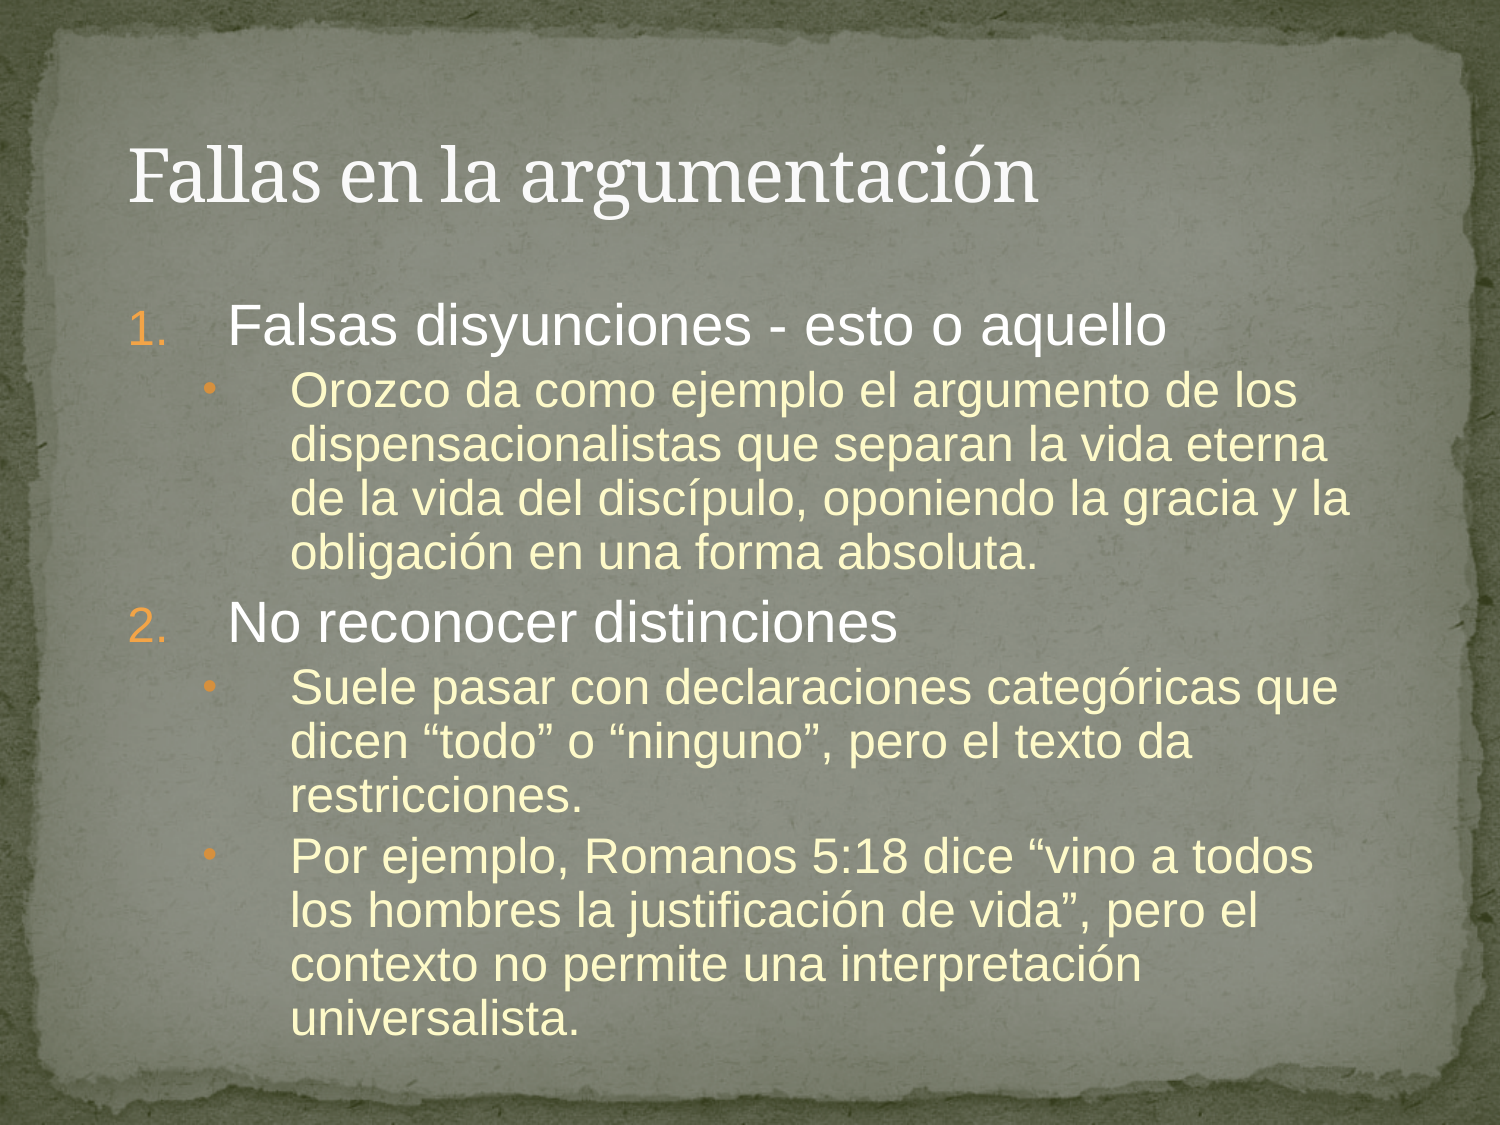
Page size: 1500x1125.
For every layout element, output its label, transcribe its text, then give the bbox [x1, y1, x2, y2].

title Fallas en la argumentación [112, 87, 1388, 225]
list Falsas disyunciones - esto o aquello Orozco da como ejemplo el argumento de los dispensacionalistas que separan la vida eterna de la vida del discípulo, oponiendo la gracia y la obligación en una forma absoluta. No reconocer distinciones Suele pasar con declaraciones categóricas que dicen “todo” o “ninguno”, pero el texto da restricciones. Por ejemplo, Romanos 5:18 dice “vino a todos los hombres la justificación de vida”, pero el contexto no permite una interpretación universalista. [112, 287, 1388, 1125]
